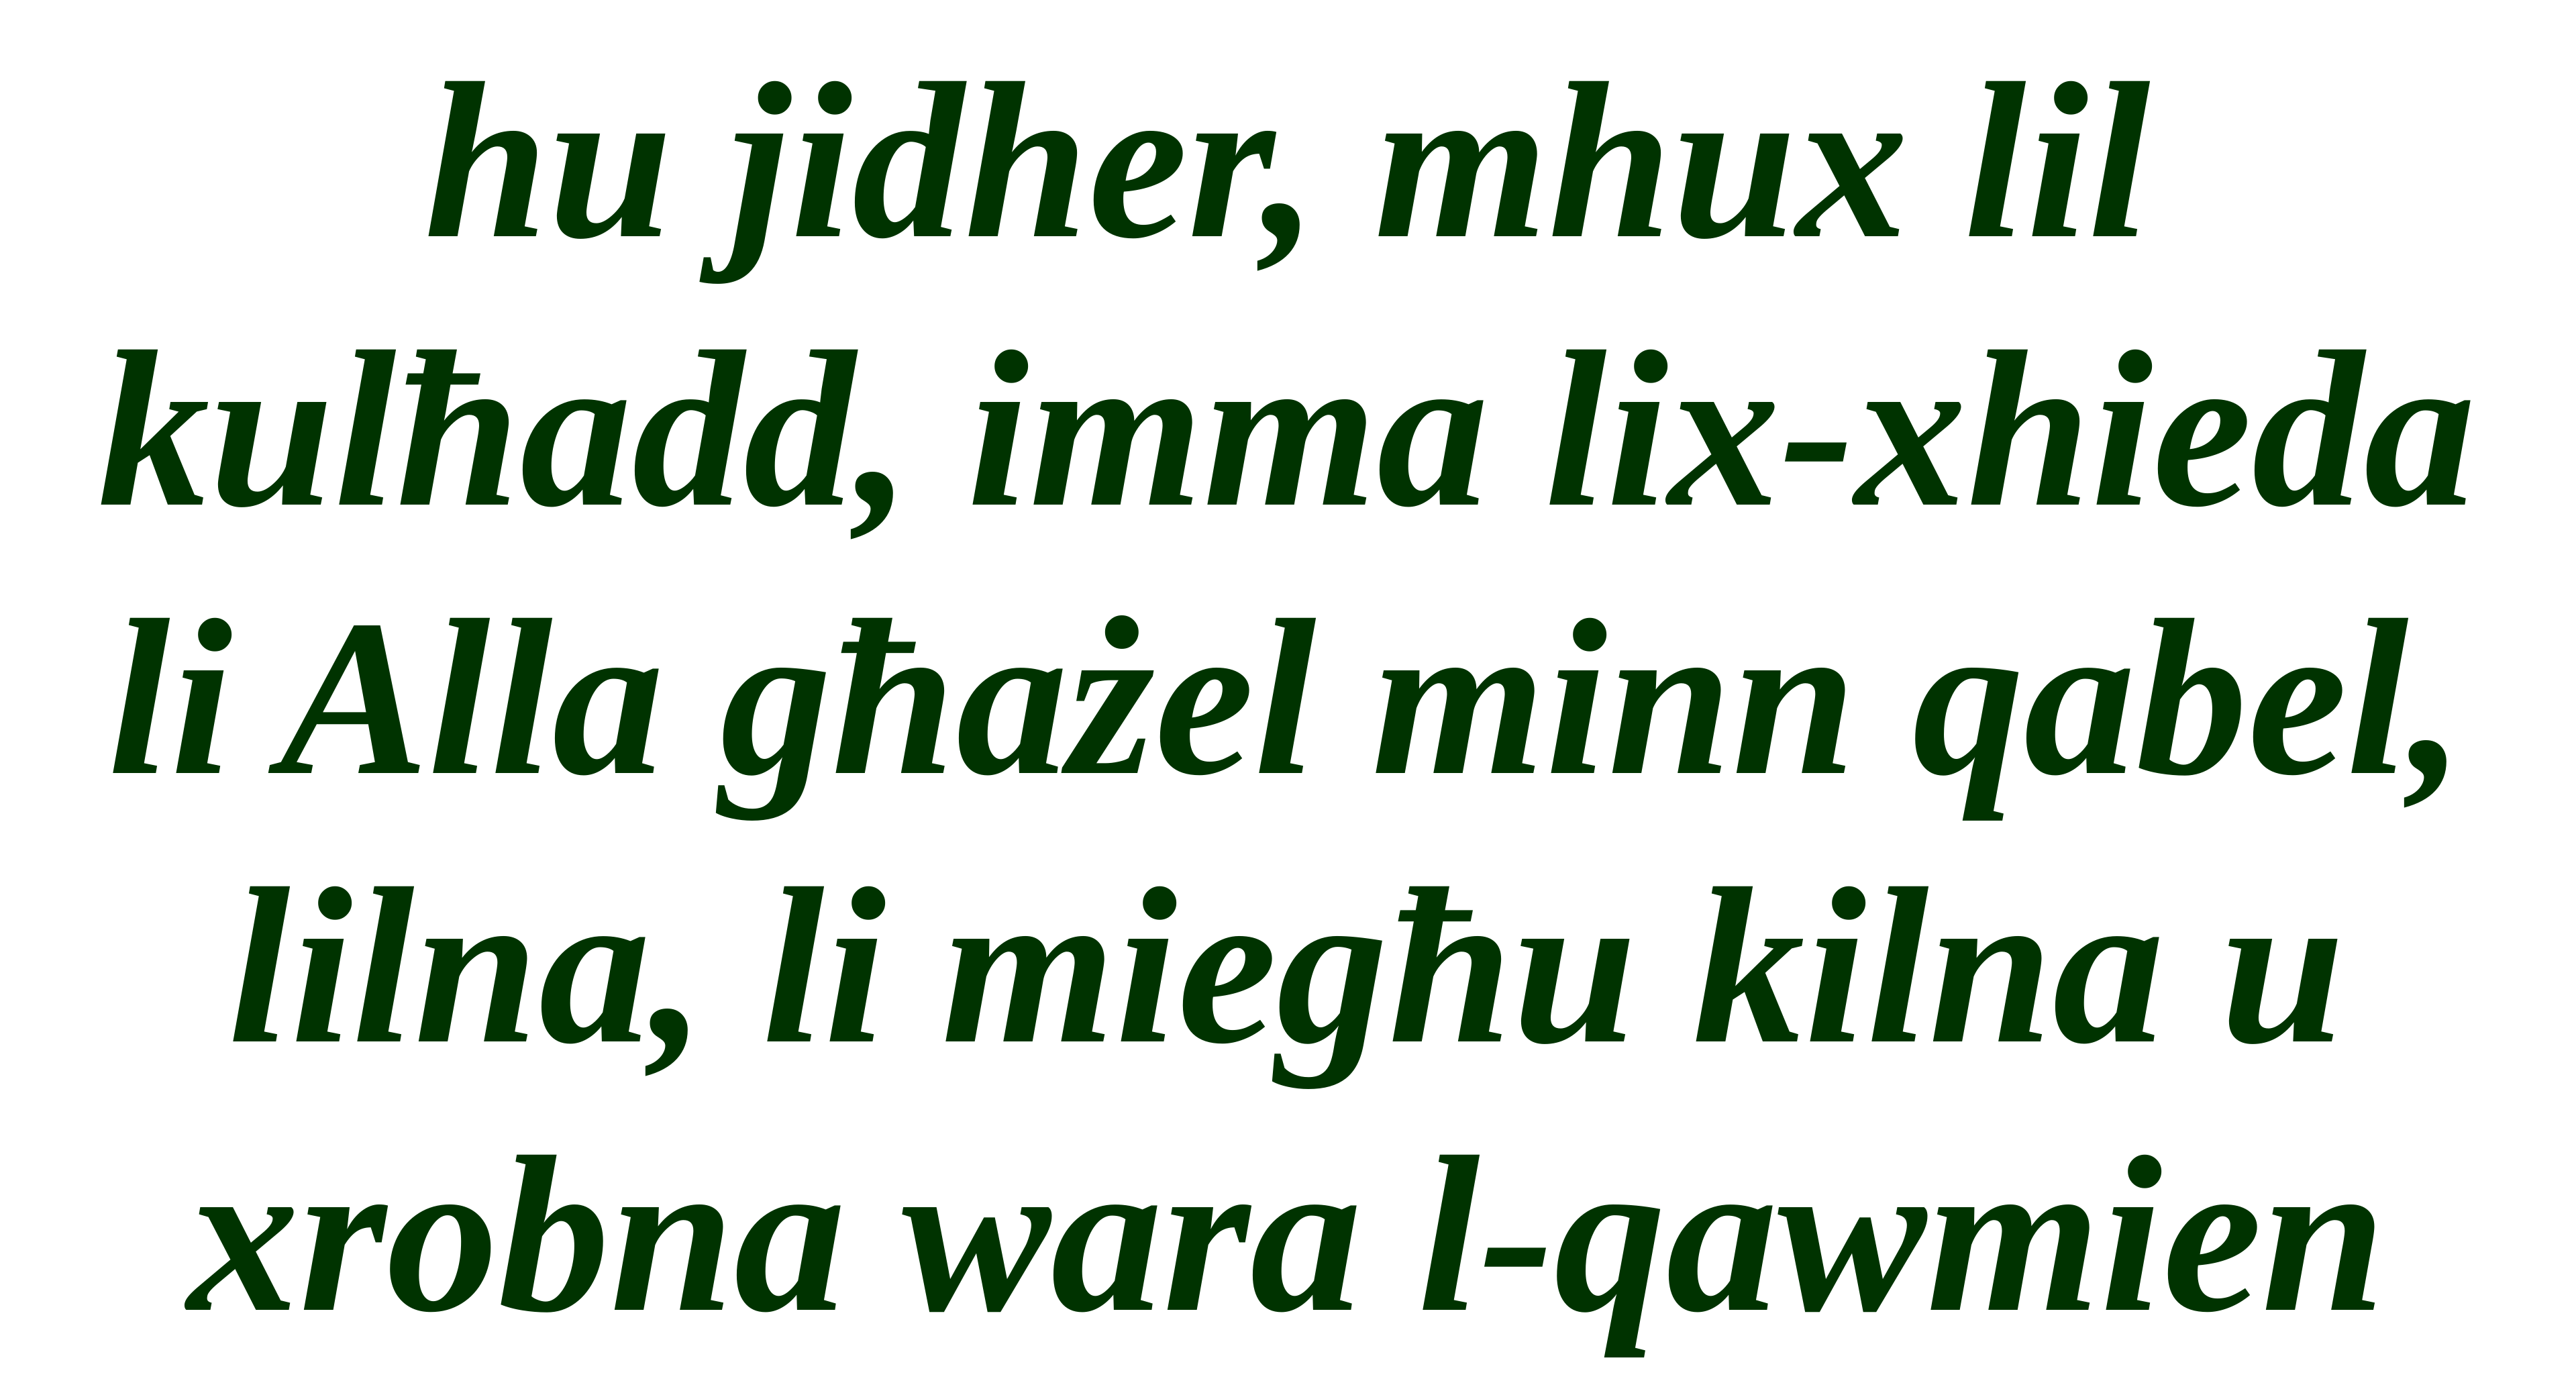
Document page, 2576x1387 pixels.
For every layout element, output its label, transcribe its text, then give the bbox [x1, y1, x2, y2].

list hu jidher, mhux lil kulħadd, imma lix-xhieda li Alla għażel minn qabel, lilna, li miegħu kilna u xrobna wara l-qawmien [28, 7, 2548, 1376]
